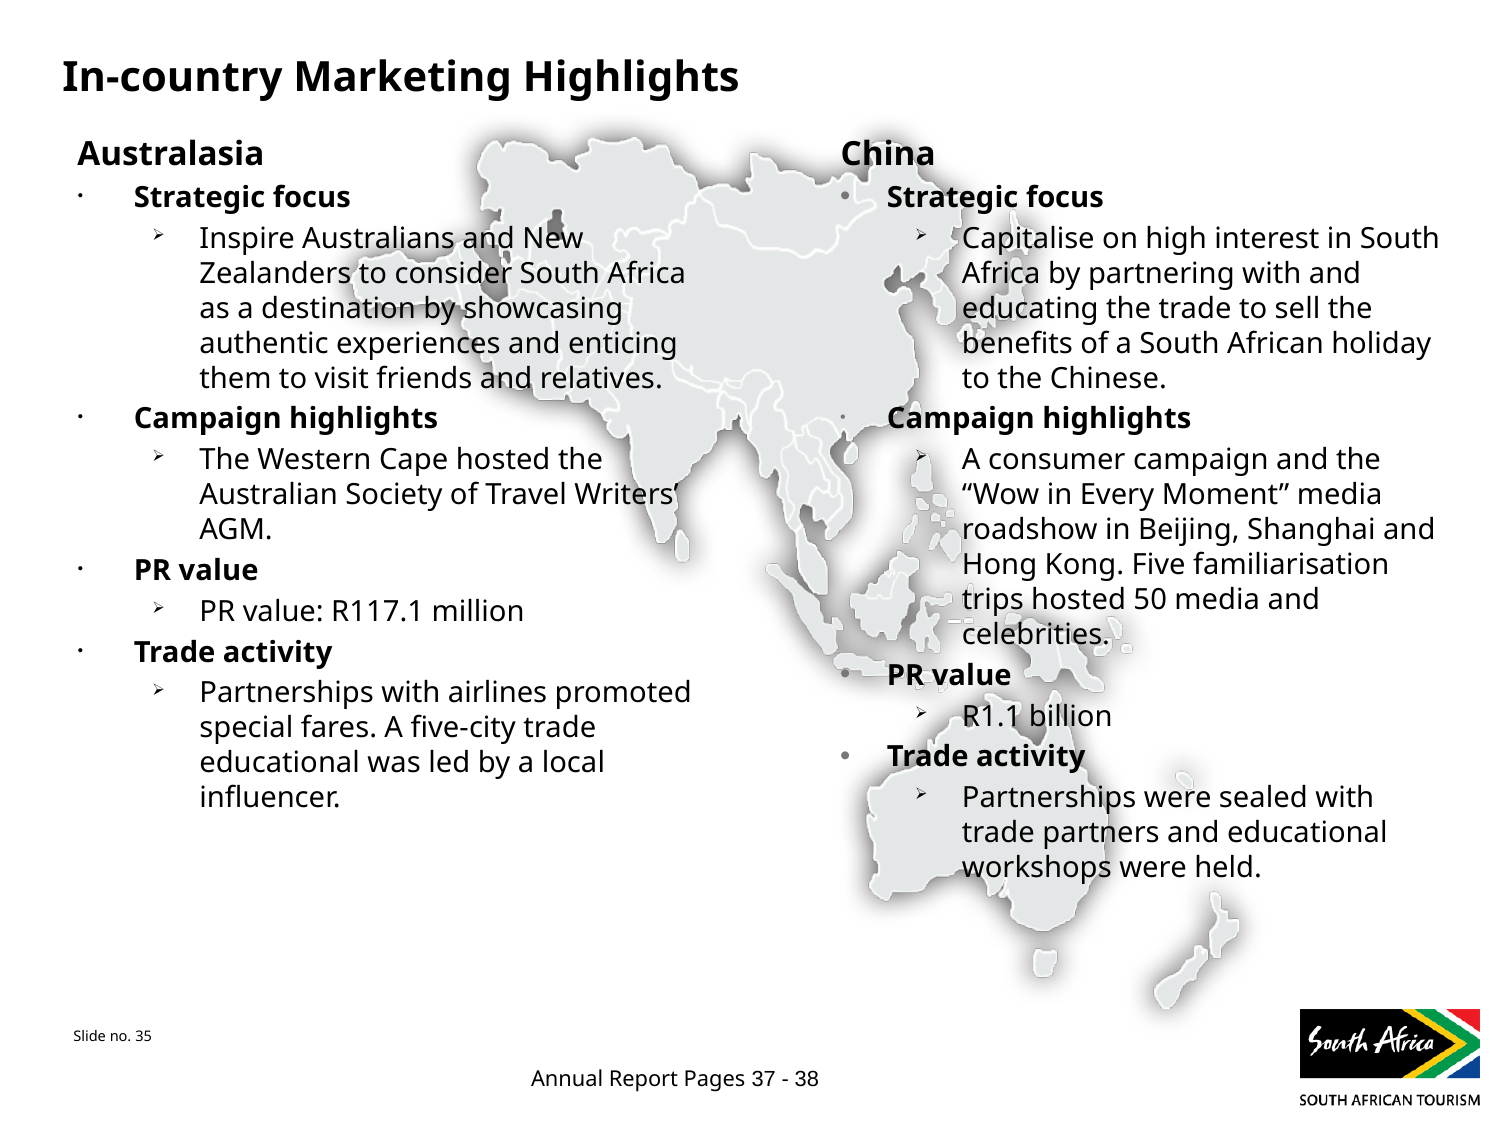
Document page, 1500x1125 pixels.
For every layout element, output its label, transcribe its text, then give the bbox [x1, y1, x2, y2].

text_box China Strategic focus Capitalise on high interest in South Africa by partnering with and educating the trade to sell the benefits of a South African holiday to the Chinese. Campaign highlights A consumer campaign and the “Wow in Every Moment” media roadshow in Beijing, Shanghai and Hong Kong. Five familiarisation trips hosted 50 media and celebrities. PR value R1.1 billion Trade activity Partnerships were sealed with trade partners and educational workshops were held. [825, 124, 1467, 1018]
title In-country Marketing Highlights [62, 50, 1438, 125]
list Australasia Strategic focus Inspire Australians and New Zealanders to consider South Africa as a destination by showcasing authentic experiences and enticing them to visit friends and relatives. Campaign highlights The Western Cape hosted the Australian Society of Travel Writers’ AGM. PR value PR value: R117.1 million Trade activity Partnerships with airlines promoted special fares. A five-city trade educational was led by a local influencer. [62, 125, 725, 975]
picture [349, 137, 1239, 1010]
text_box Annual Report Pages 37 - 38 [437, 1057, 913, 1098]
